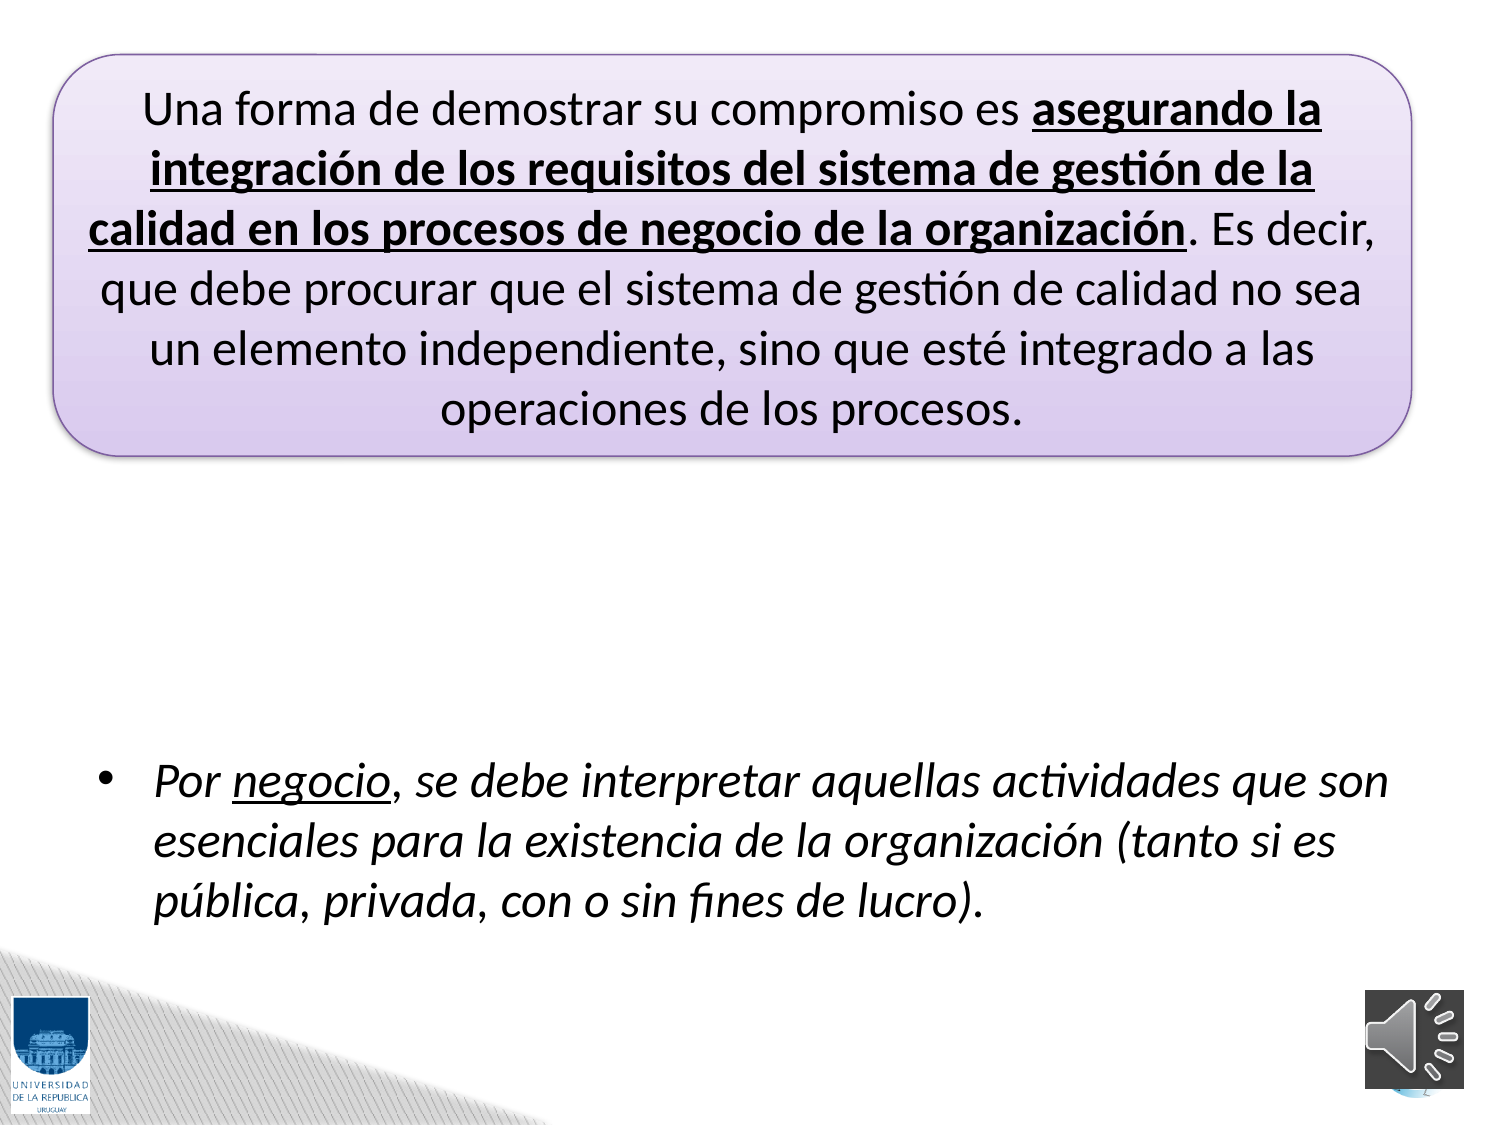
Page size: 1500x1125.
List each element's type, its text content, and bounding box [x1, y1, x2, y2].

picture [11, 996, 90, 1114]
list Por negocio, se debe interpretar aquellas actividades que son esenciales para la existencia de la organización (tanto si es pública, privada, con o sin fines de lucro). [82, 739, 1432, 989]
picture [1364, 989, 1465, 1098]
text_box Una forma de demostrar su compromiso es asegurando la integración de los requisitos del sistema de gestión de la calidad en los procesos de negocio de la organización. Es decir, que debe procurar que el sistema de gestión de calidad no sea un elemento independiente, sino que esté integrado a las operaciones de los procesos. [52, 53, 1413, 457]
